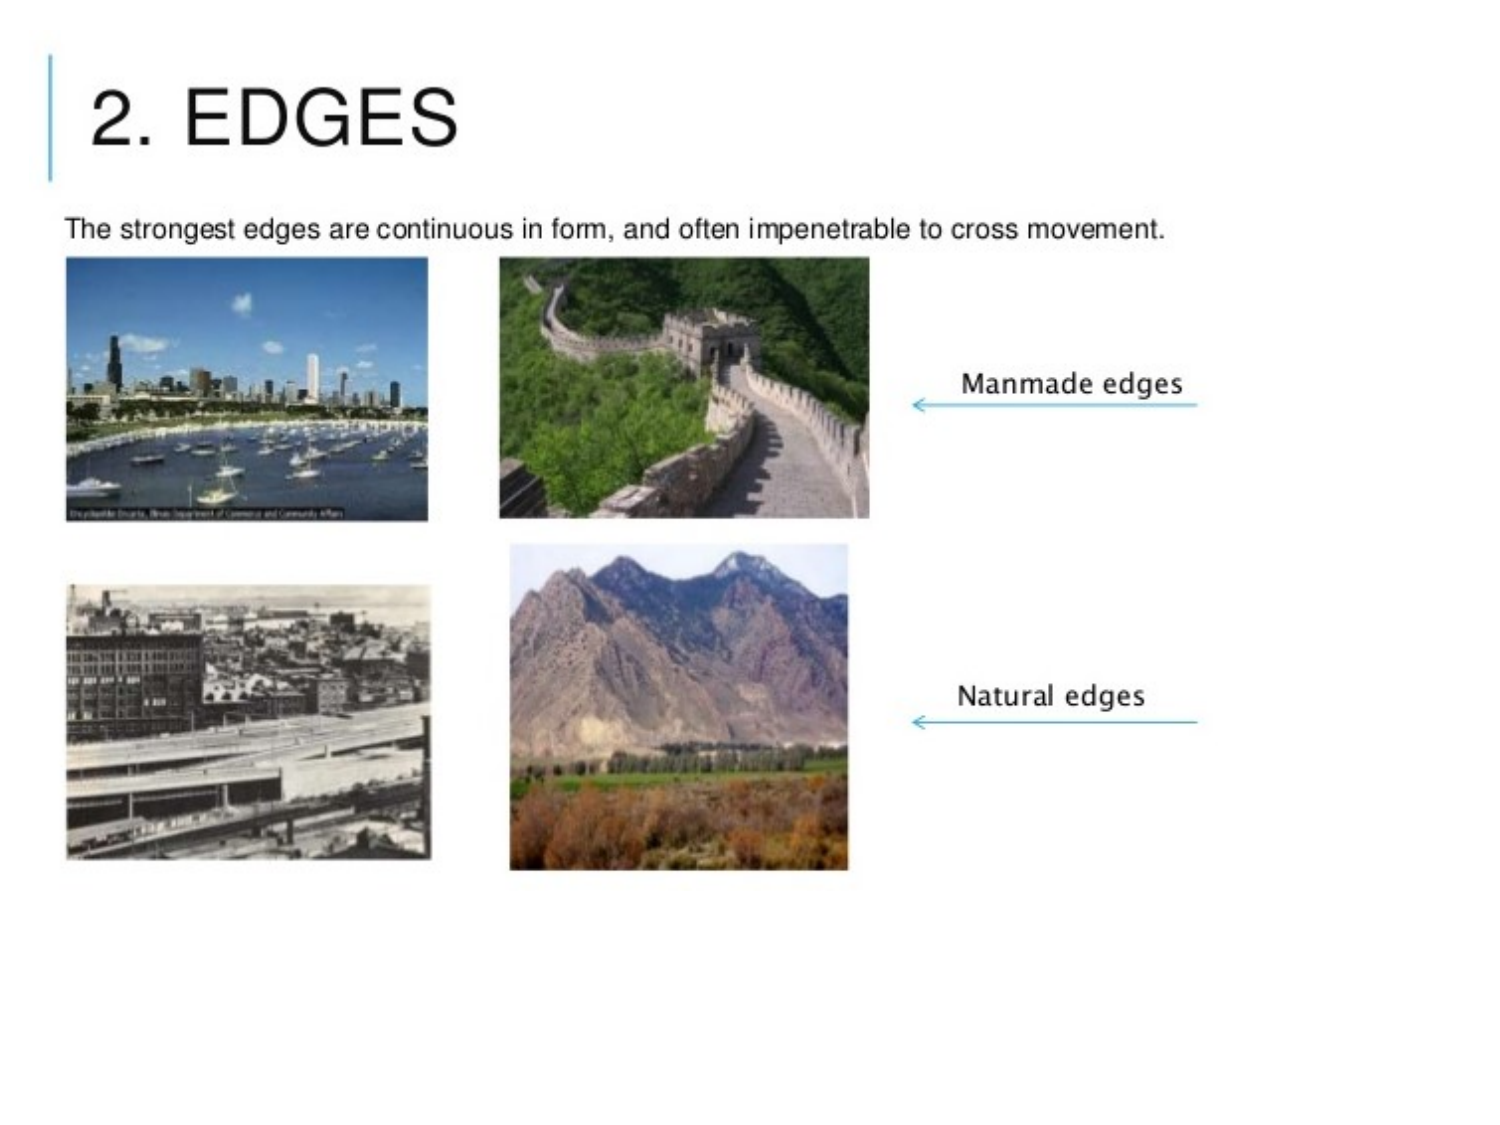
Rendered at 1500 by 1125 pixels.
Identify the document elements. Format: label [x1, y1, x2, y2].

picture [29, 30, 1218, 892]
